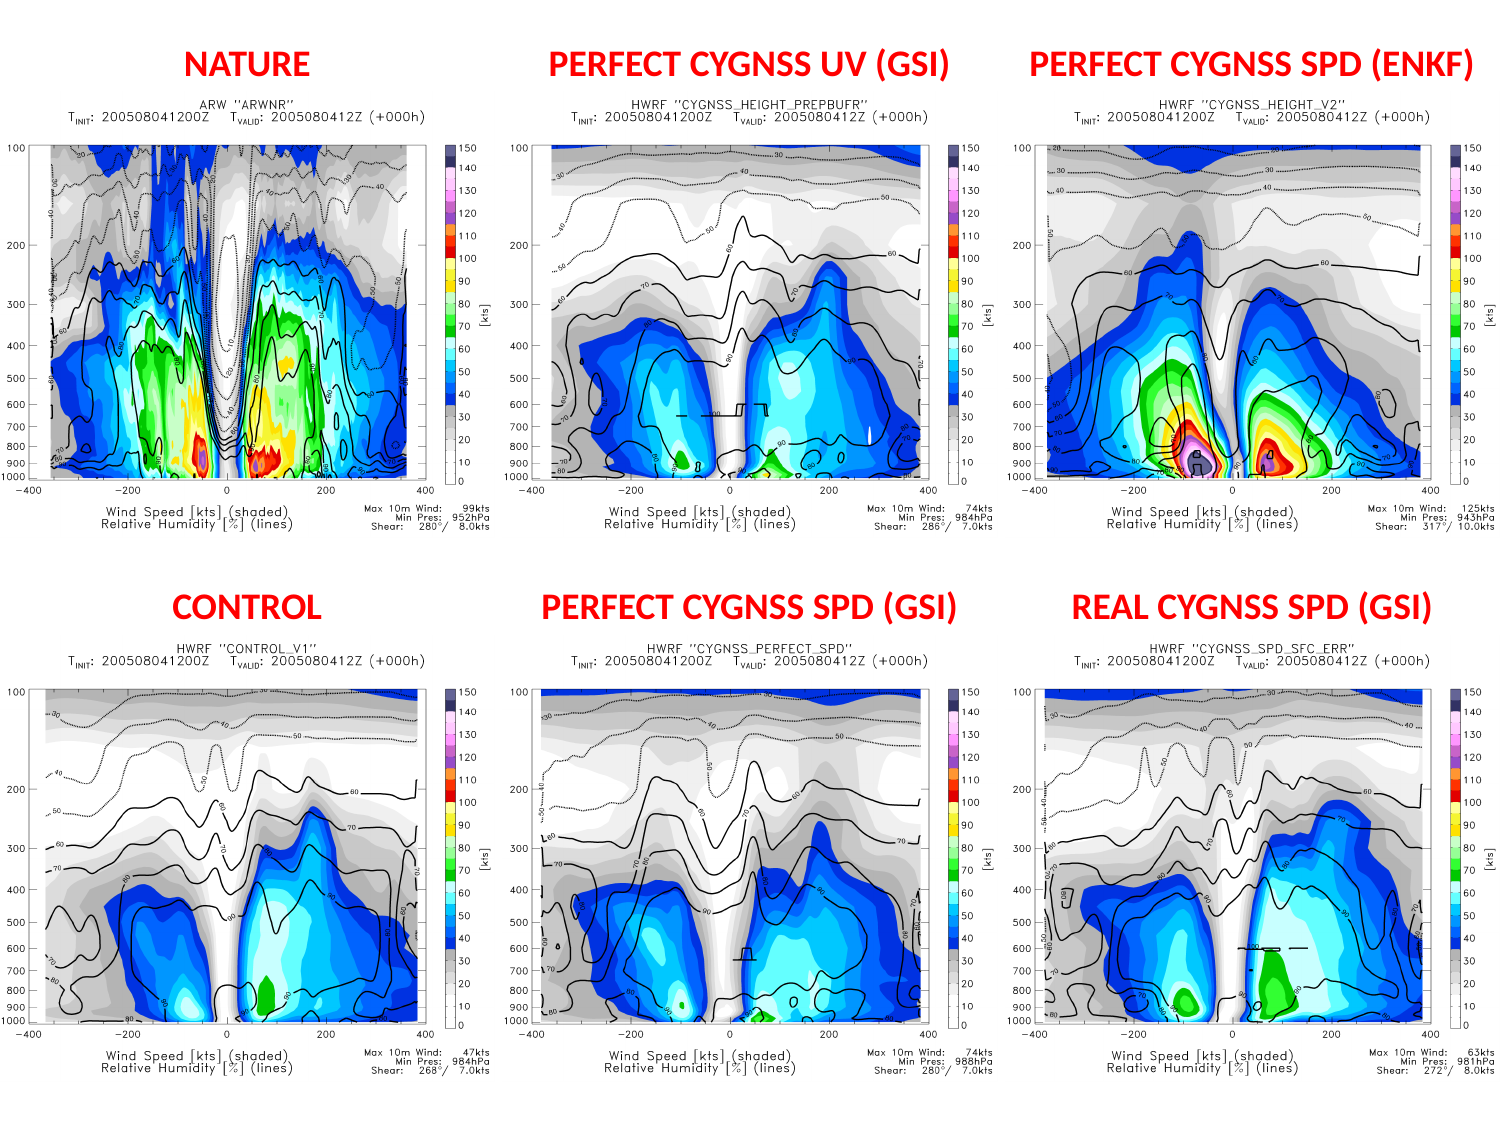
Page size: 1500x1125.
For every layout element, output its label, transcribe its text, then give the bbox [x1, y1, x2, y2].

picture [1004, 91, 1500, 538]
text_box CONTROL [157, 574, 338, 633]
text_box PERFECT CYGNSS SPD (GSI) [526, 574, 974, 633]
picture [1004, 635, 1500, 1082]
picture [0, 91, 496, 538]
picture [502, 91, 998, 538]
picture [502, 635, 998, 1082]
picture [0, 635, 496, 1082]
text_box NATURE [169, 31, 326, 90]
text_box REAL CYGNSS SPD (GSI) [1056, 574, 1449, 633]
text_box PERFECT CYGNSS SPD (ENKF) [1014, 31, 1491, 90]
text_box PERFECT CYGNSS UV (GSI) [533, 31, 966, 90]
